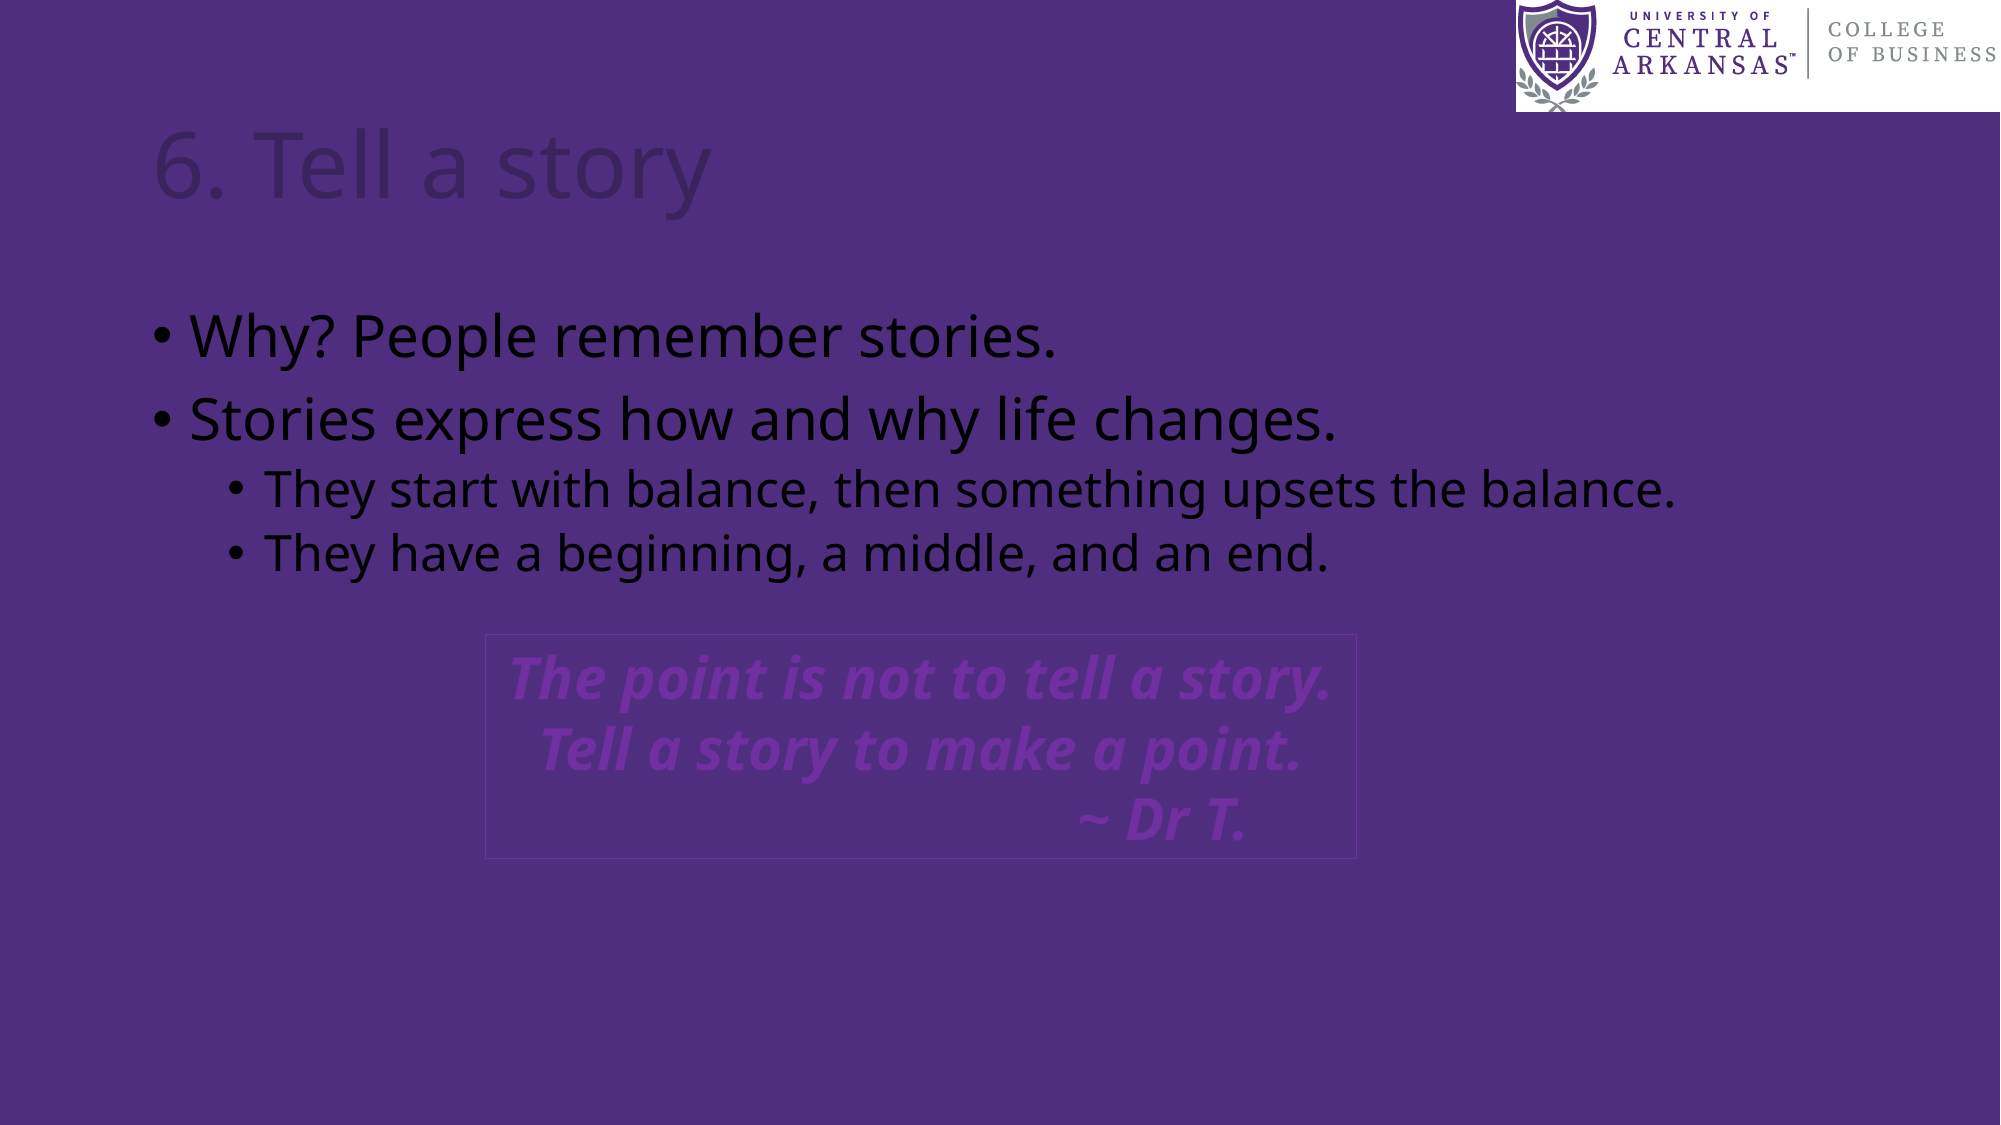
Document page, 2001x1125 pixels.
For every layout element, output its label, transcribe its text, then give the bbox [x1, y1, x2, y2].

text_box The point is not to tell a story. Tell a story to make a point. ~ Dr T. [485, 634, 1357, 859]
title 6. Tell a story [137, 59, 1863, 278]
picture [1516, 0, 2000, 112]
list Why? People remember stories. Stories express how and why life changes. They start with balance, then something upsets the balance. They have a beginning, a middle, and an end. [137, 299, 1863, 1014]
